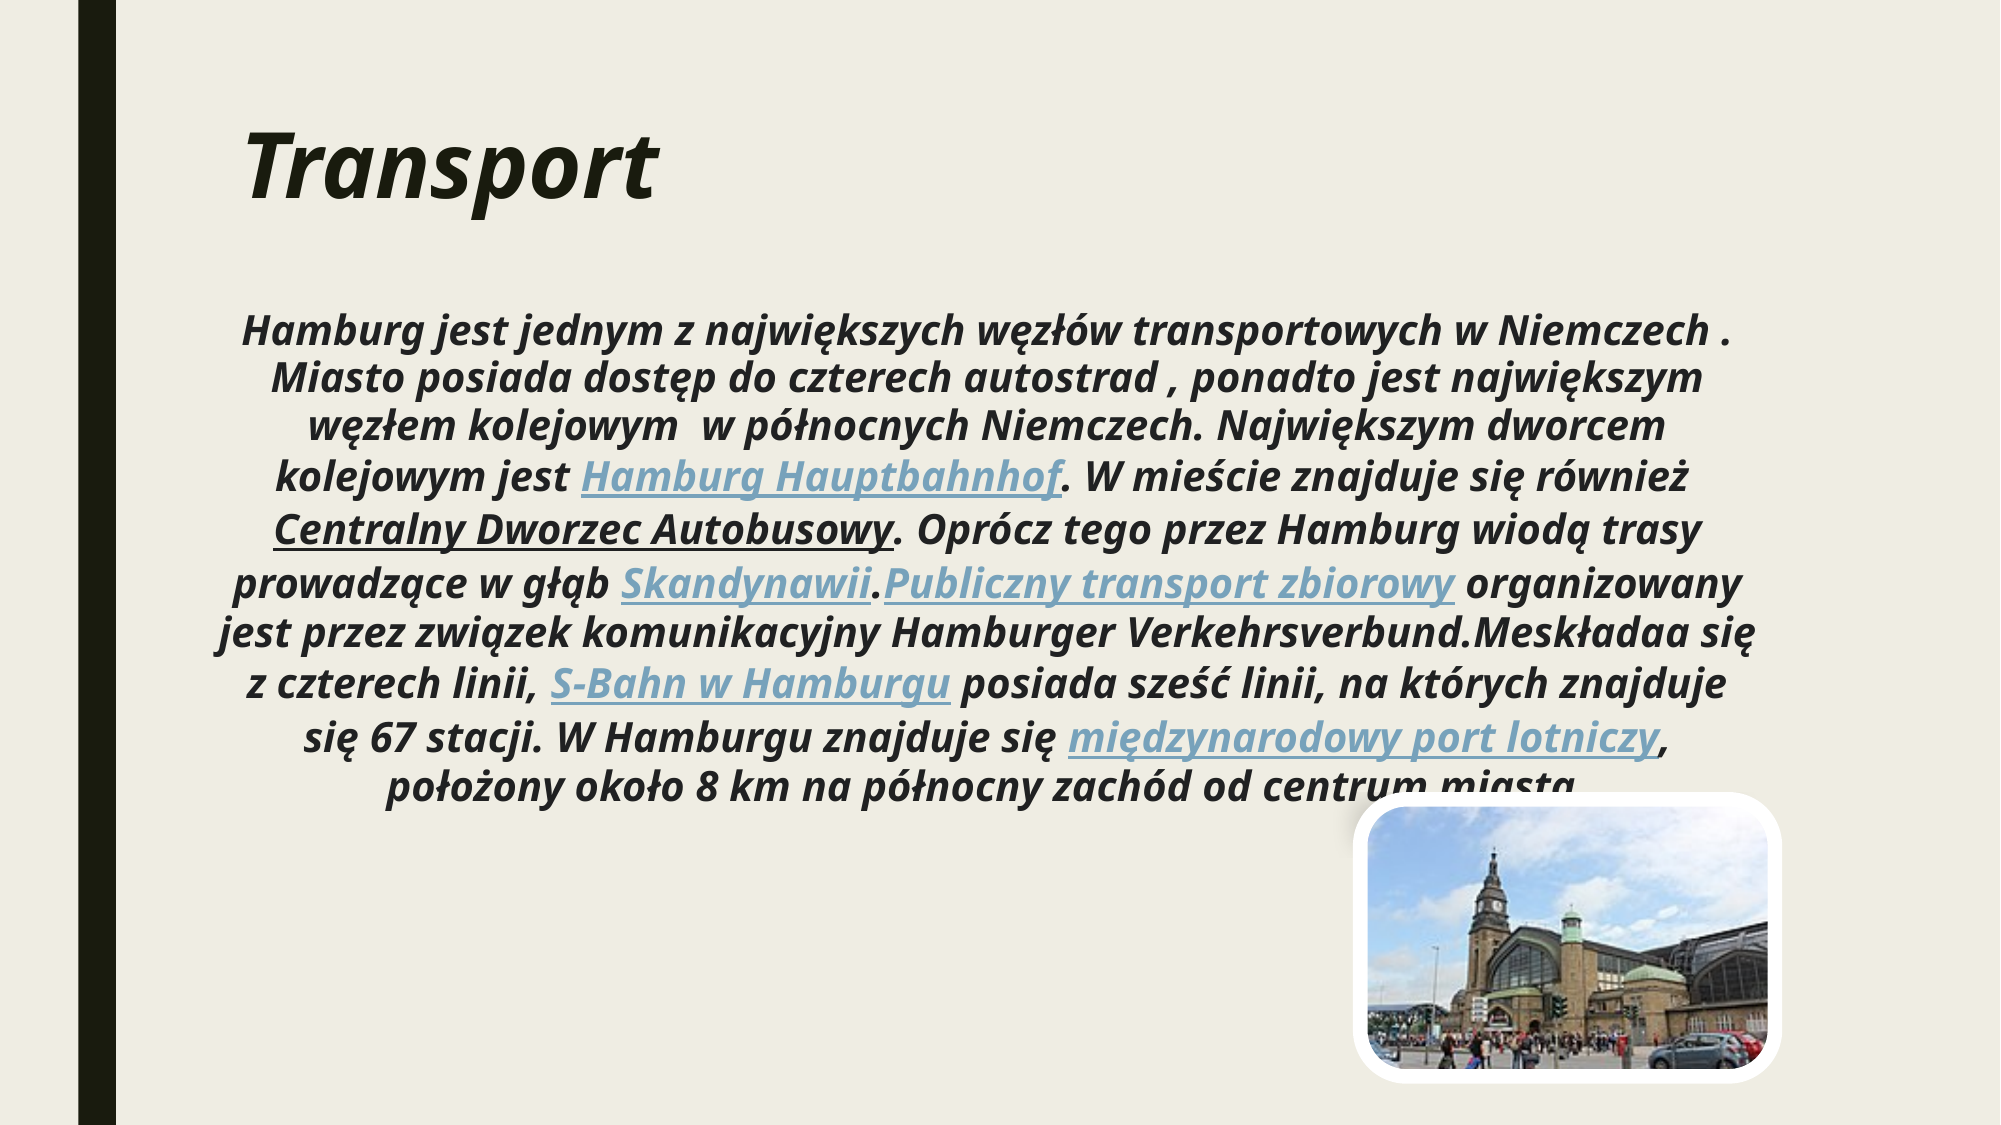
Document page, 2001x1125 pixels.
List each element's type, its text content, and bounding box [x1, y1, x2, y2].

picture [1360, 799, 1775, 1077]
title Transport [225, 112, 1800, 357]
list Hamburg jest jednym z największych węzłów transportowych w Niemczech . Miasto posiada dostęp do czterech autostrad , ponadto jest największym węzłem kolejowym w północnych Niemczech. Największym dworcem kolejowym jest Hamburg Hauptbahnhof. W mieście znajduje się również Centralny Dworzec Autobusowy. Oprócz tego przez Hamburg wiodą trasy prowadzące w głąb Skandynawii.Publiczny transport zbiorowy organizowany jest przez związek komunikacyjny Hamburger Verkehrsverbund.Meskładaa się z czterech linii, S-Bahn w Hamburgu posiada sześć linii, na których znajduje się 67 stacji. W Hamburgu znajduje się międzynarodowy port lotniczy, położony około 8 km na północny zachód od centrum miasta. [200, 300, 1775, 889]
